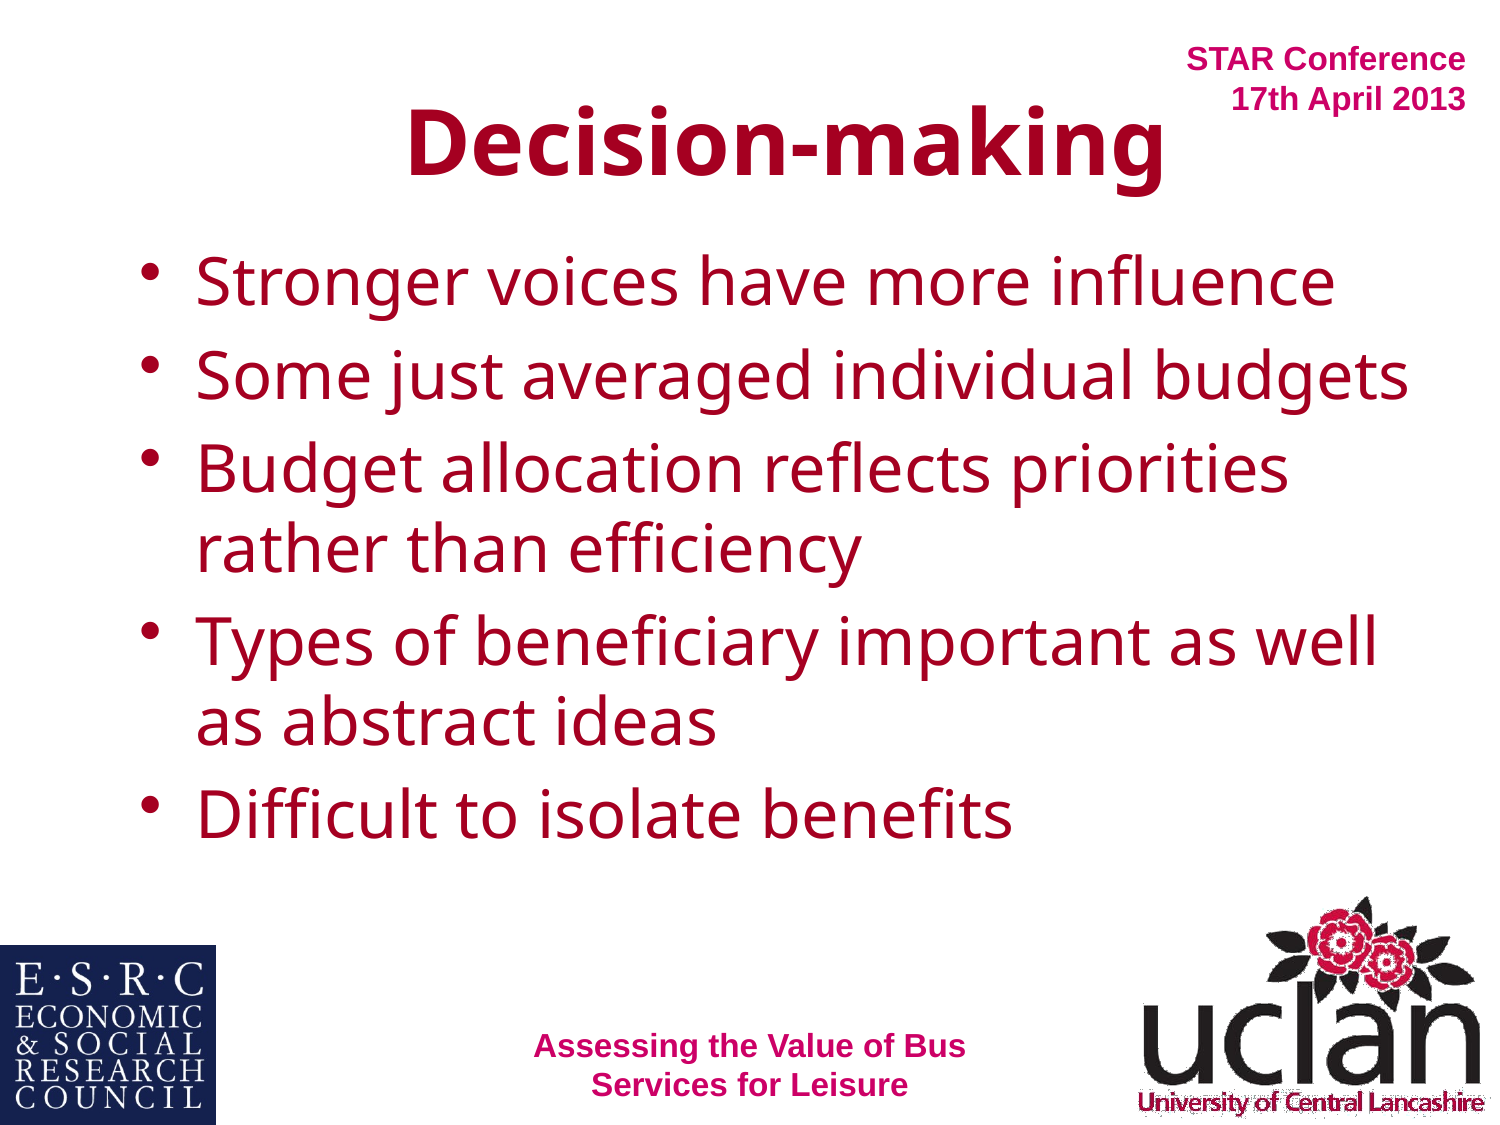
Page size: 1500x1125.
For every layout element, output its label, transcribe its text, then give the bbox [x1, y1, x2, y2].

title Decision-making [72, 45, 1500, 233]
picture [0, 945, 216, 1125]
list Stronger voices have more influence Some just averaged individual budgets Budget allocation reflects priorities rather than efficiency Types of beneficiary important as well as abstract ideas Difficult to isolate benefits [124, 231, 1471, 975]
